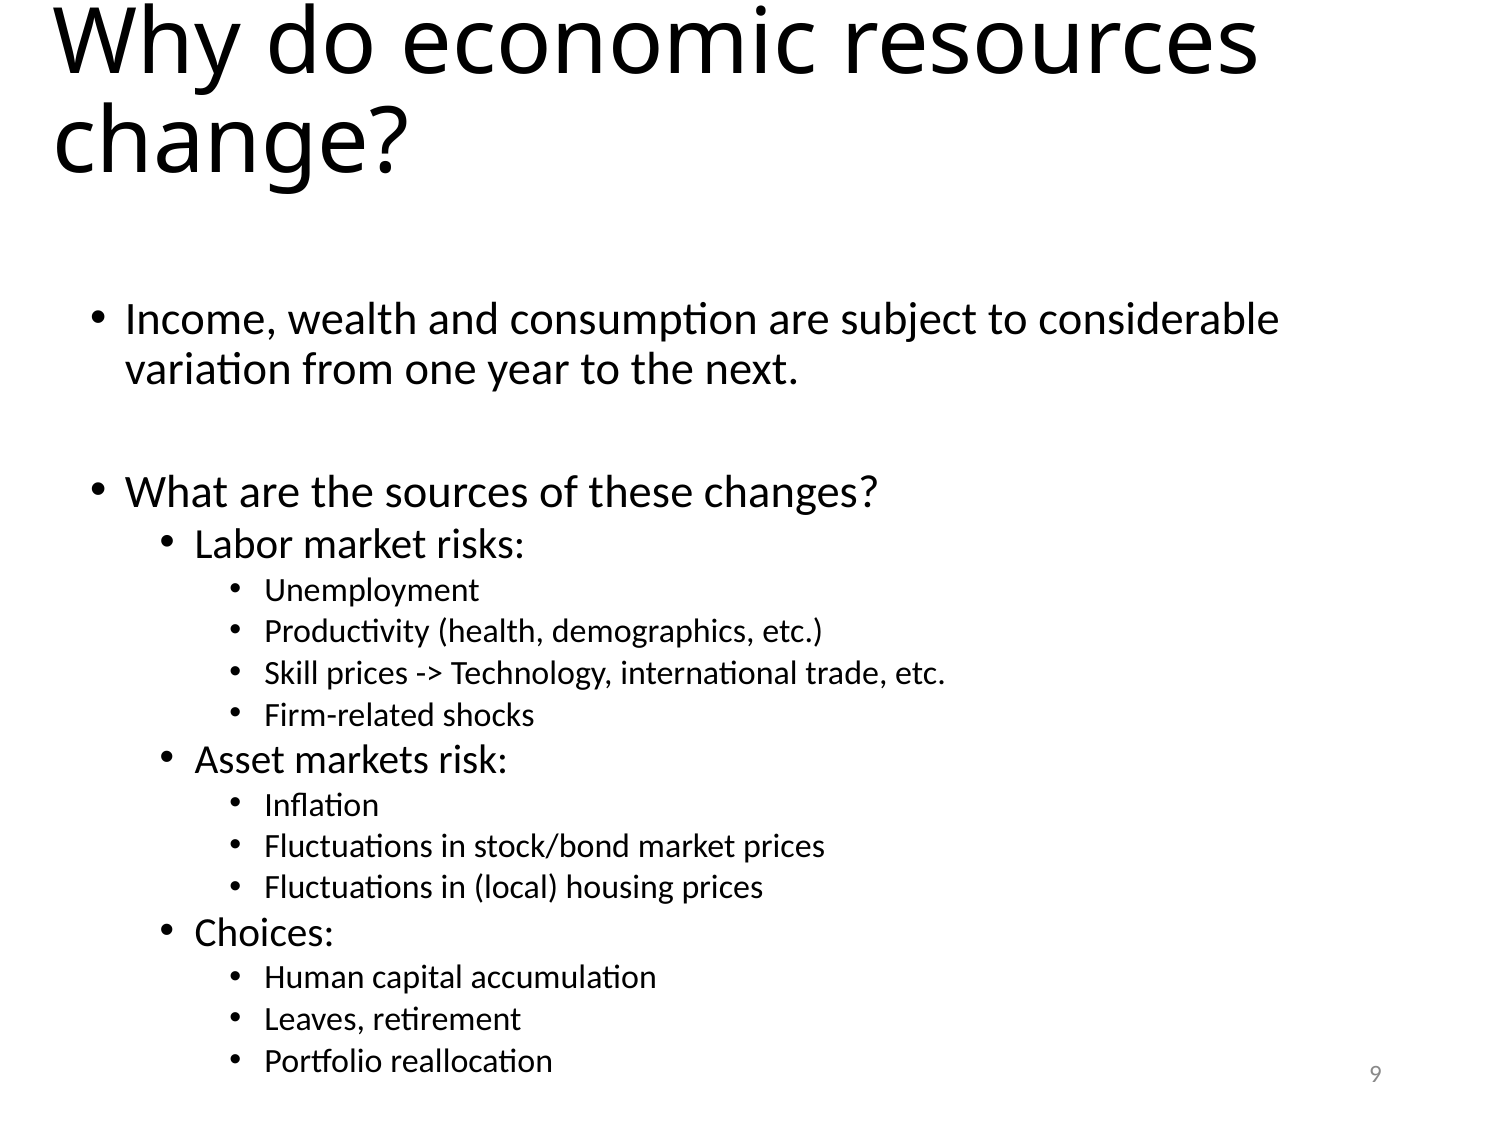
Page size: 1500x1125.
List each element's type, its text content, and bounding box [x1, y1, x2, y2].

list Income, wealth and consumption are subject to considerable variation from one year to the next. What are the sources of these changes? Labor market risks: Unemployment Productivity (health, demographics, etc.) Skill prices -> Technology, international trade, etc. Firm-related shocks Asset markets risk: Inflation Fluctuations in stock/bond market prices Fluctuations in (local) housing prices Choices: Human capital accumulation Leaves, retirement Portfolio reallocation [75, 212, 1425, 1088]
title Why do economic resources change? [37, 0, 1500, 188]
slide_number 9 [1059, 1042, 1397, 1103]
